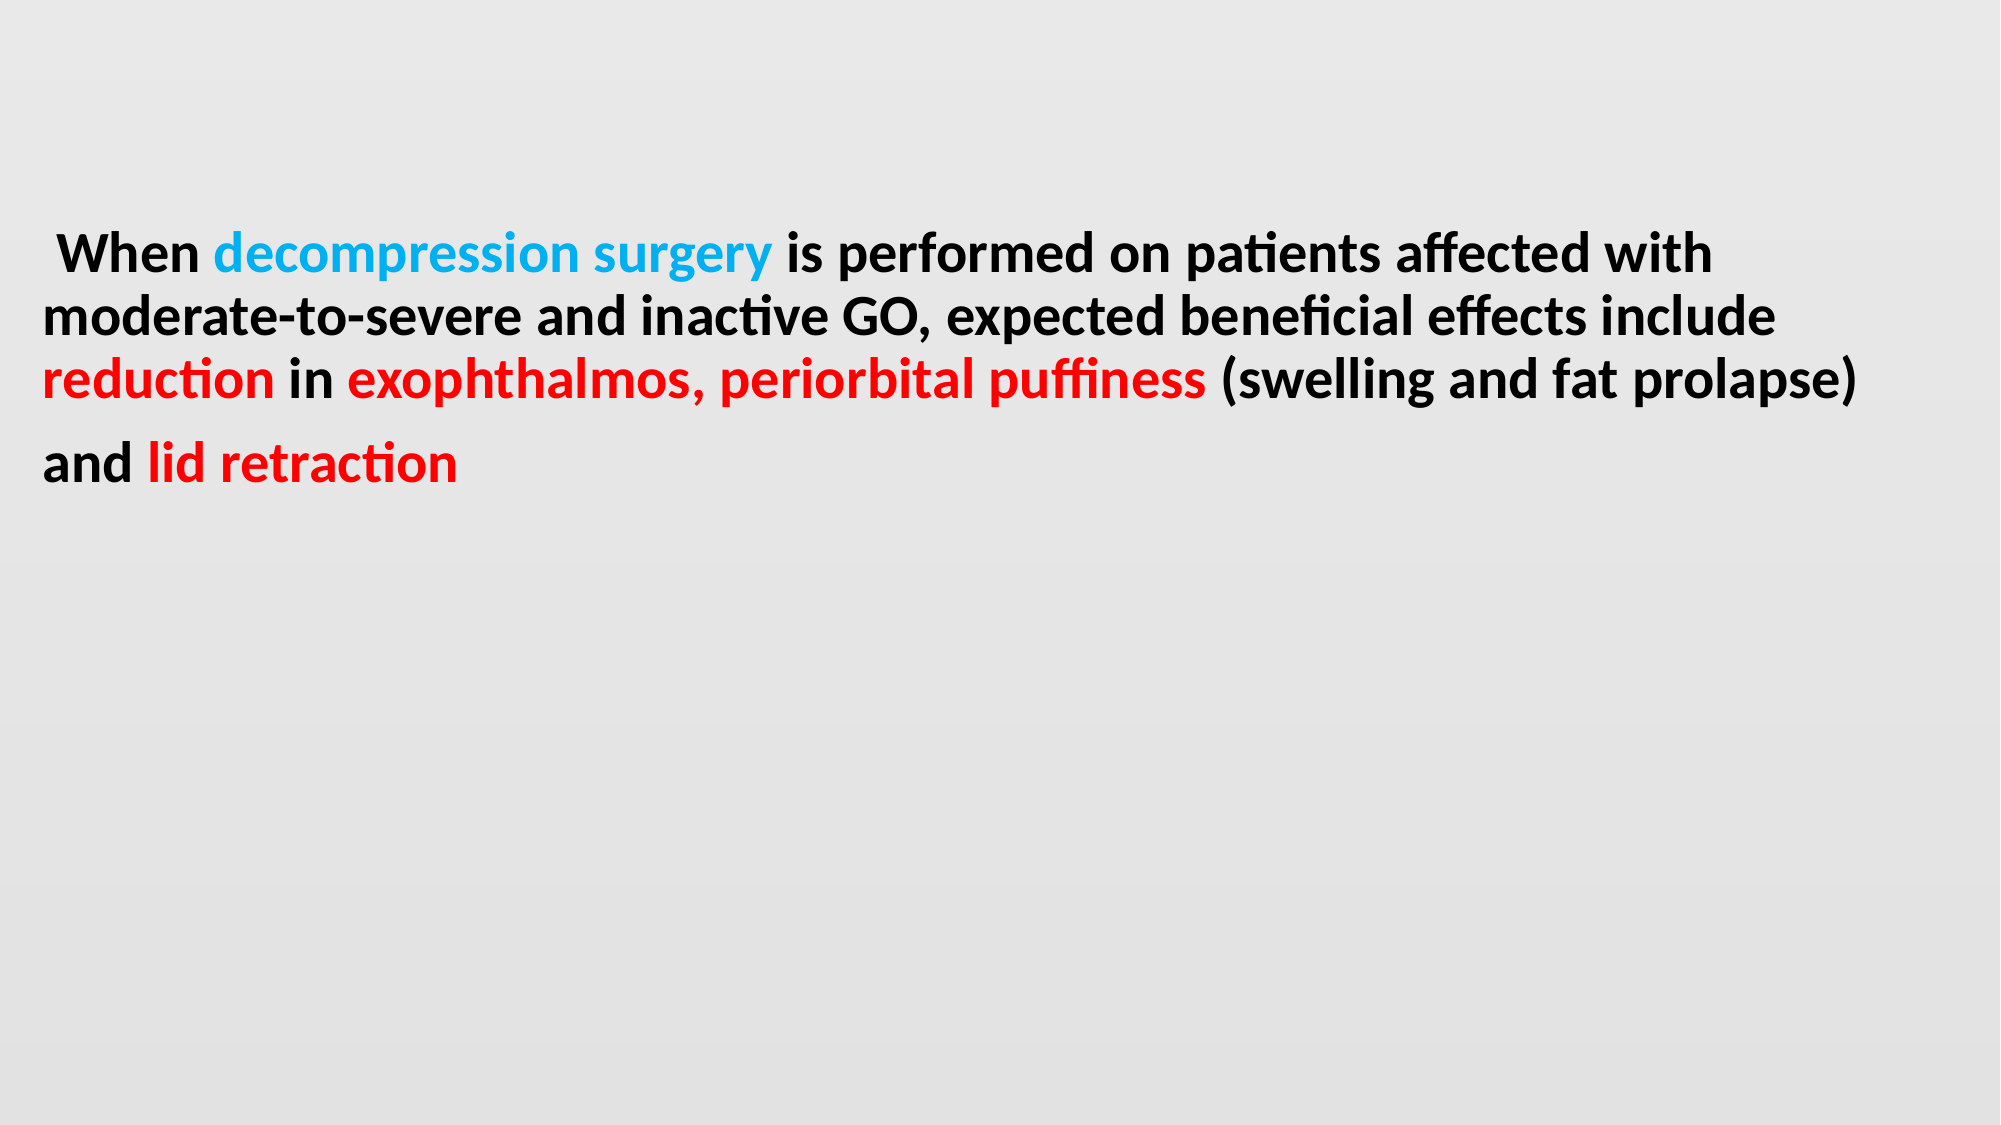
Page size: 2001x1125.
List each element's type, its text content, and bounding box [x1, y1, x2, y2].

list When decompression surgery is performed on patients affected with moderate-to-severe and inactive GO, expected beneficial effects include reduction in exophthalmos, periorbital puffiness (swelling and fat prolapse) and lid retraction [27, 124, 1980, 1104]
